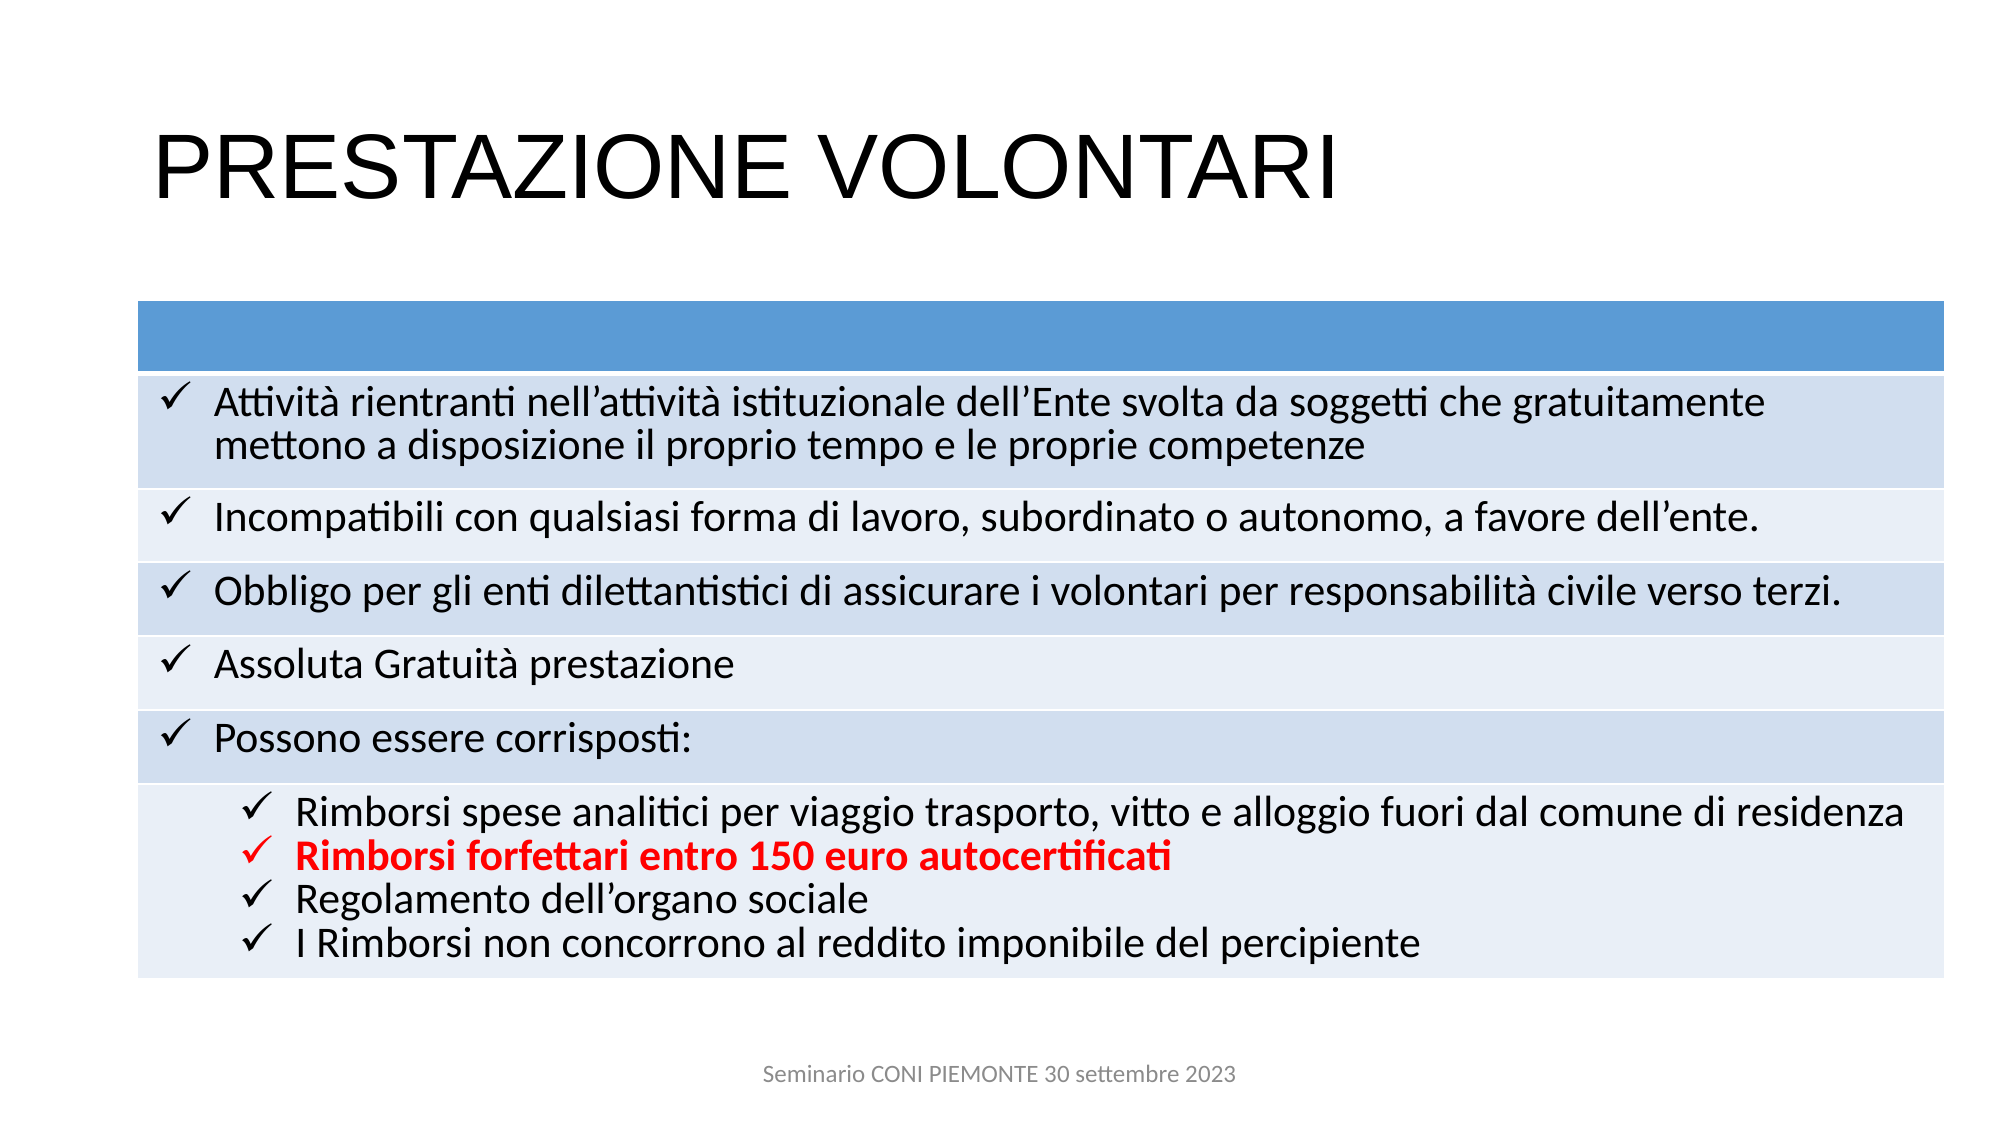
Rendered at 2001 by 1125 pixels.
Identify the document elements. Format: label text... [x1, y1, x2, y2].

table_cell Attività rientranti nell’attività istituzionale dell’Ente svolta da soggetti che gratuitamente mettono a disposizione il proprio tempo e le proprie competenze [138, 376, 1944, 488]
table_cell Incompatibili con qualsiasi forma di lavoro, subordinato o autonomo, a favore dell’ente. [138, 490, 1944, 561]
table_header [138, 301, 1944, 371]
table_cell Assoluta Gratuità prestazione [138, 637, 1944, 709]
table_cell Possono essere corrisposti: [138, 711, 1944, 783]
footer Seminario CONI PIEMONTE 30 settembre 2023 [662, 1042, 1338, 1103]
title PRESTAZIONE VOLONTARI [137, 59, 1863, 278]
table_cell Obbligo per gli enti dilettantistici di assicurare i volontari per responsabilità civile verso terzi. [138, 563, 1944, 635]
table_cell Rimborsi spese analitici per viaggio trasporto, vitto e alloggio fuori dal comune di residenza Rimborsi forfettari entro 150 euro autocertificati Regolamento dell’organo sociale I Rimborsi non concorrono al reddito imponibile del percipiente [138, 785, 1944, 978]
